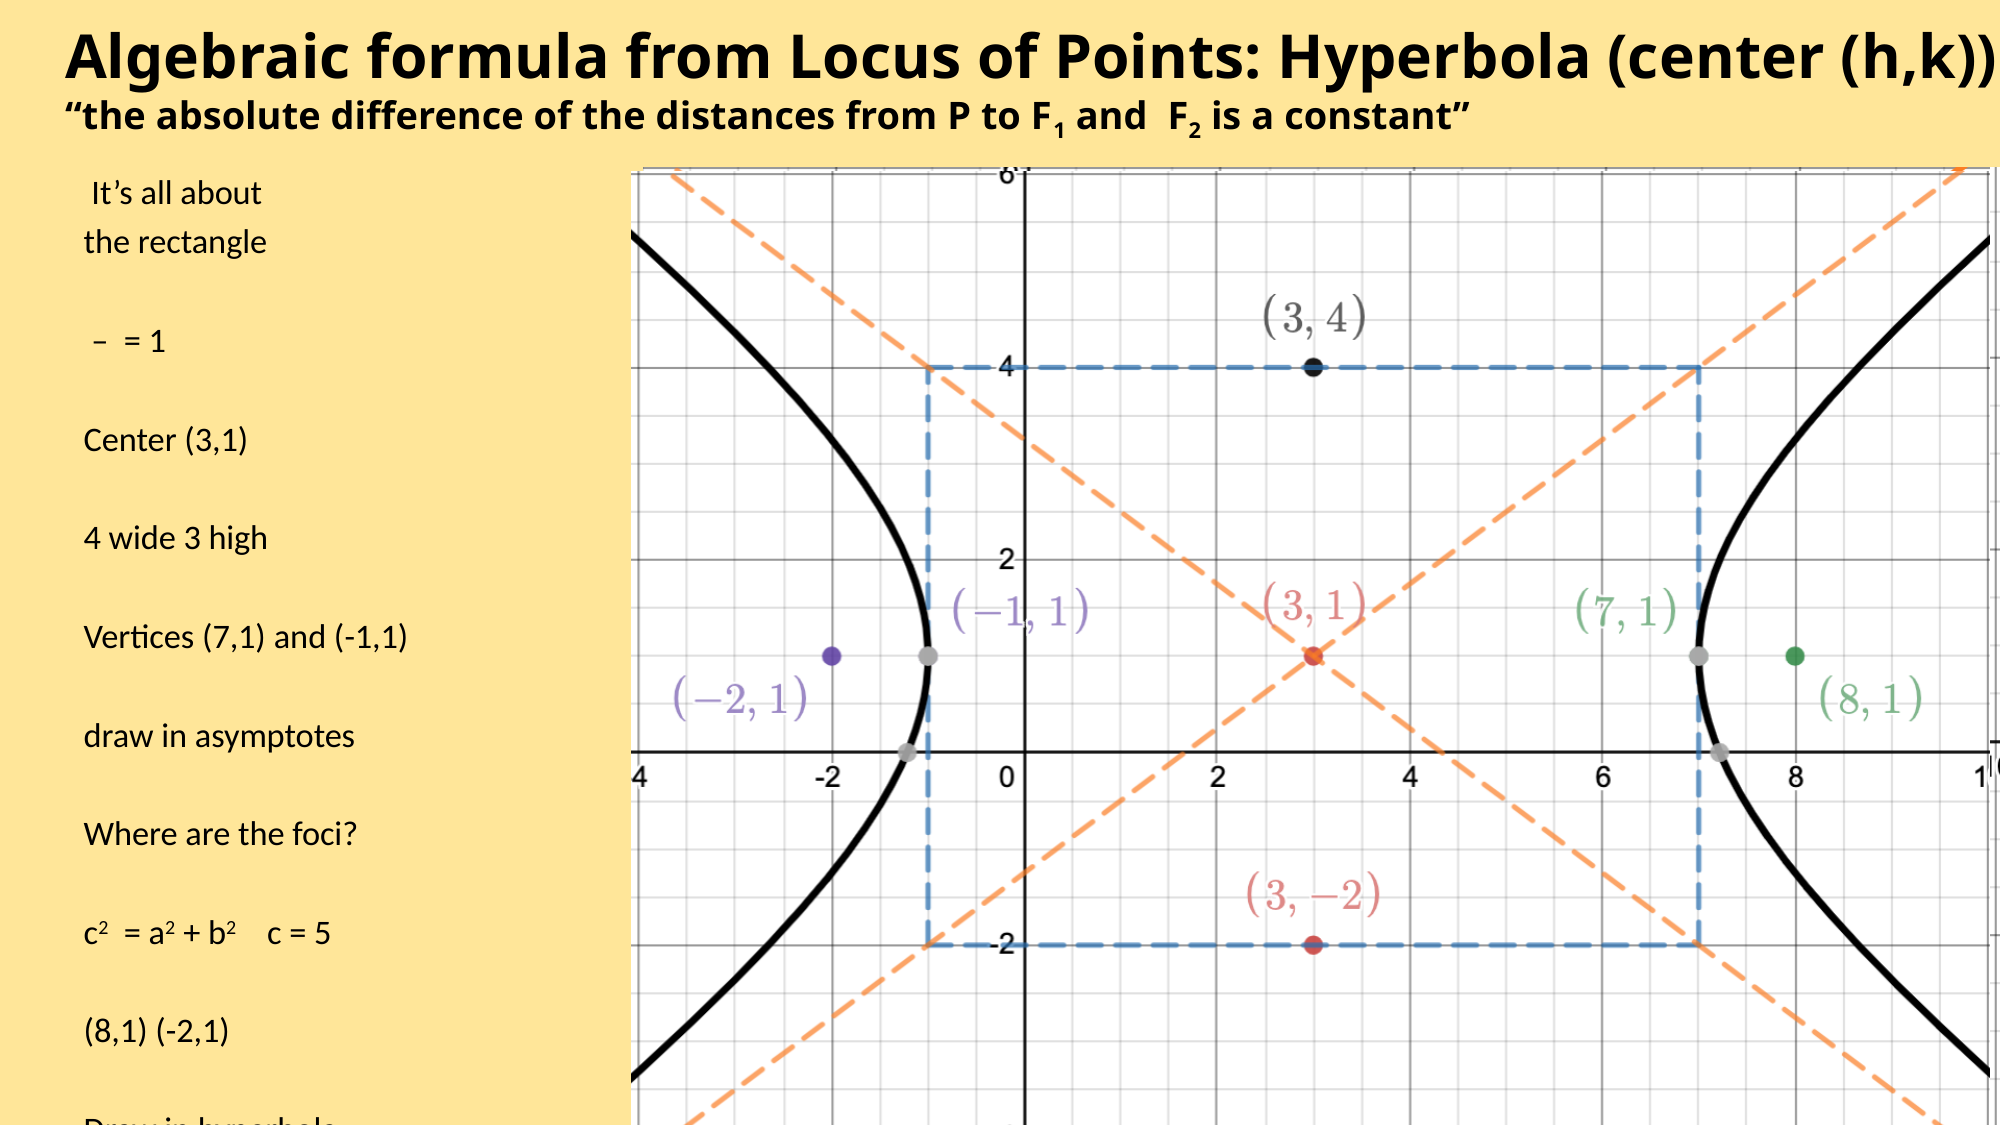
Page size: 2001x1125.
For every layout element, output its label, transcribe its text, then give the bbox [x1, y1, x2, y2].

picture [631, 167, 2000, 1125]
title Algebraic formula from Locus of Points: Hyperbola (center (h,k)) “the absolute difference of the distances from P to F1 and F2 is a constant” [50, 18, 2000, 147]
